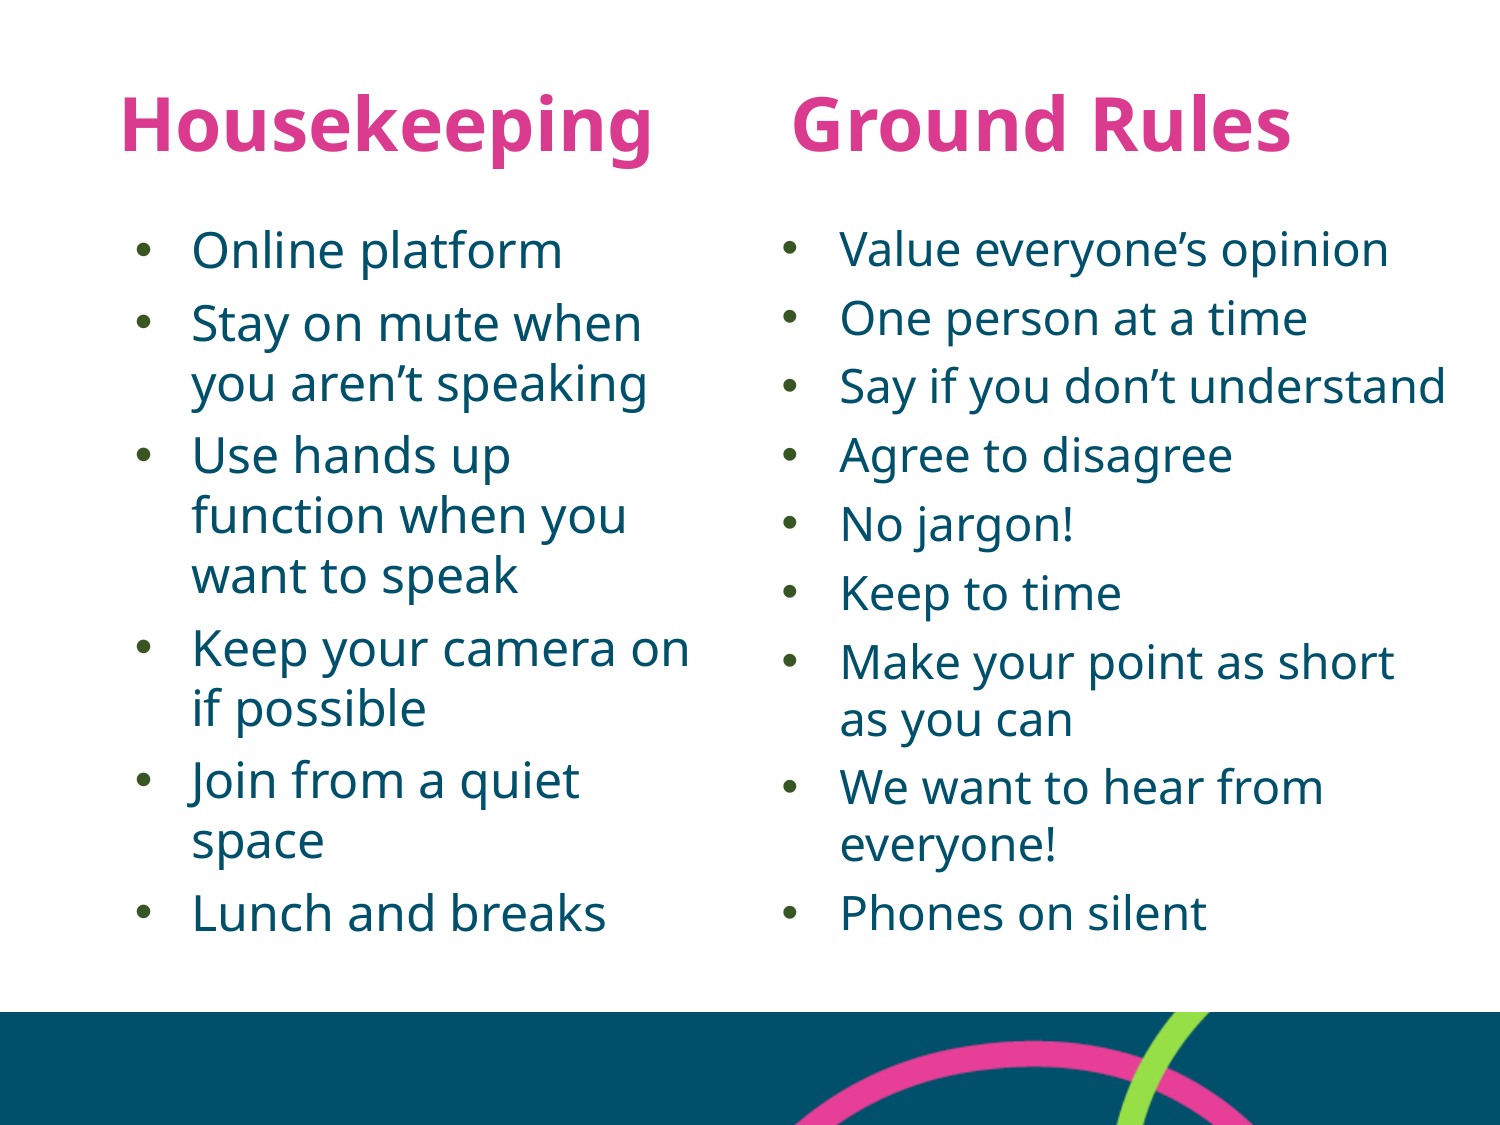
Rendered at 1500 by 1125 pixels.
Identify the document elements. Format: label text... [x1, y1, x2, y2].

picture [796, 1012, 1252, 1125]
list Value everyone’s opinion One person at a time Say if you don’t understand Agree to disagree No jargon! Keep to time Make your point as short as you can We want to hear from everyone! Phones on silent [766, 211, 1473, 959]
title Housekeeping Ground Rules [103, 78, 1397, 212]
text_box Online platform Stay on mute when you aren’t speaking Use hands up function when you want to speak Keep your camera on if possible Join from a quiet space Lunch and breaks [119, 211, 734, 959]
